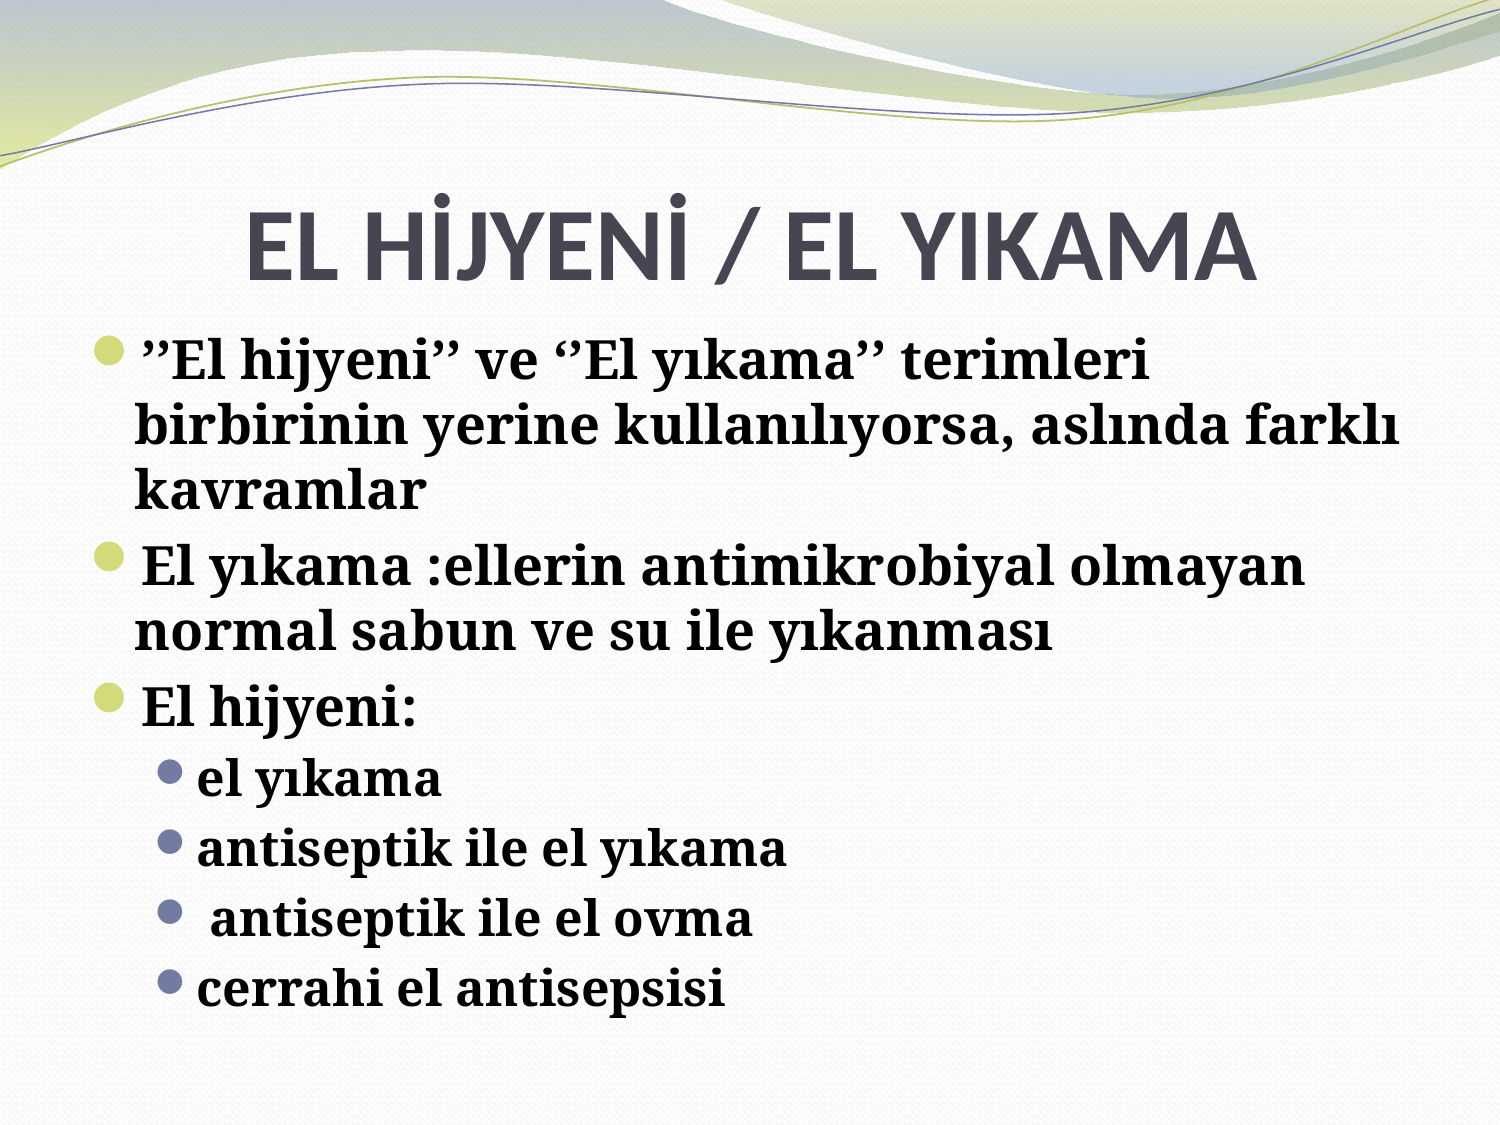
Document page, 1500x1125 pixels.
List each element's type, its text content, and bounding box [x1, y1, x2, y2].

list ’’El hijyeni’’ ve ‘’El yıkama’’ terimleri birbirinin yerine kullanılıyorsa, aslında farklı kavramlar El yıkama :ellerin antimikrobiyal olmayan normal sabun ve su ile yıkanması El hijyeni: el yıkama antiseptik ile el yıkama antiseptik ile el ovma cerrahi el antisepsisi [75, 317, 1425, 1038]
title EL HİJYENİ / EL YIKAMA [76, 113, 1427, 302]
